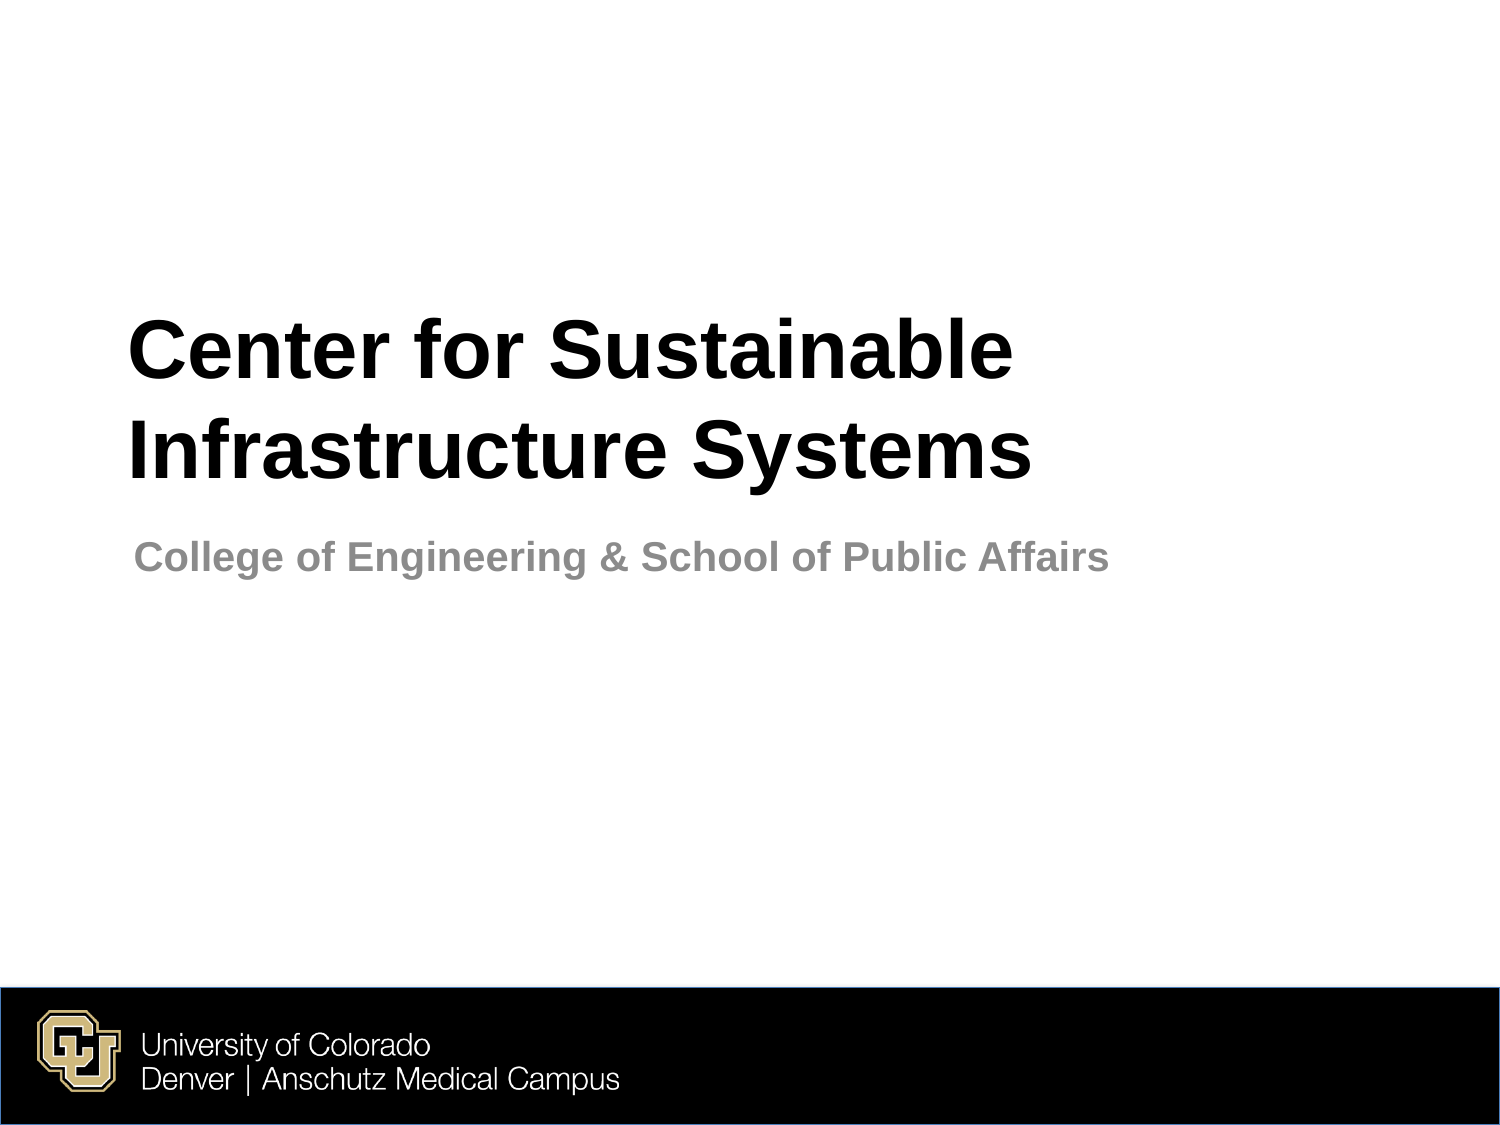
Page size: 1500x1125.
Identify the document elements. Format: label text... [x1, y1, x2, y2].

picture [37, 1010, 619, 1096]
title Center for Sustainable Infrastructure Systems [112, 287, 1388, 511]
list College of Engineering & School of Public Affairs [118, 487, 1394, 588]
